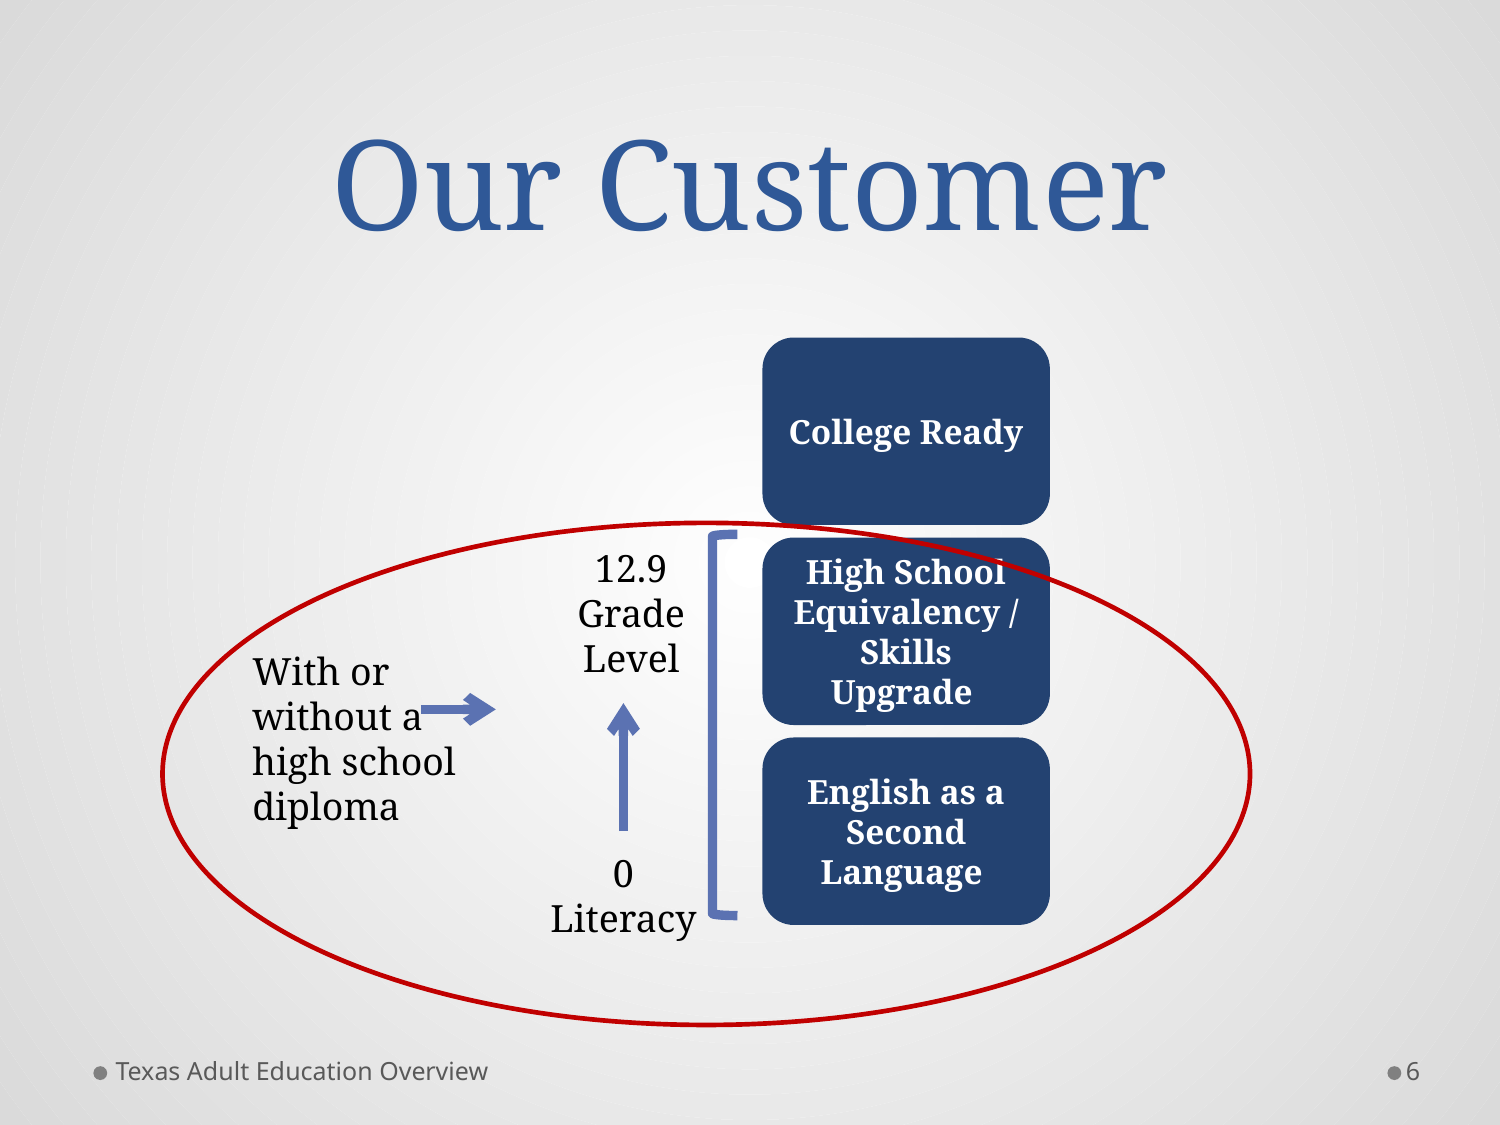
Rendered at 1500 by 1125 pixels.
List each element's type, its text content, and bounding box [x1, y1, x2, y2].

footer Texas Adult Education Overview [108, 1042, 576, 1103]
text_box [162, 337, 1251, 1026]
slide_number 6 [1401, 1042, 1494, 1103]
title Our Customer [75, 0, 1425, 263]
